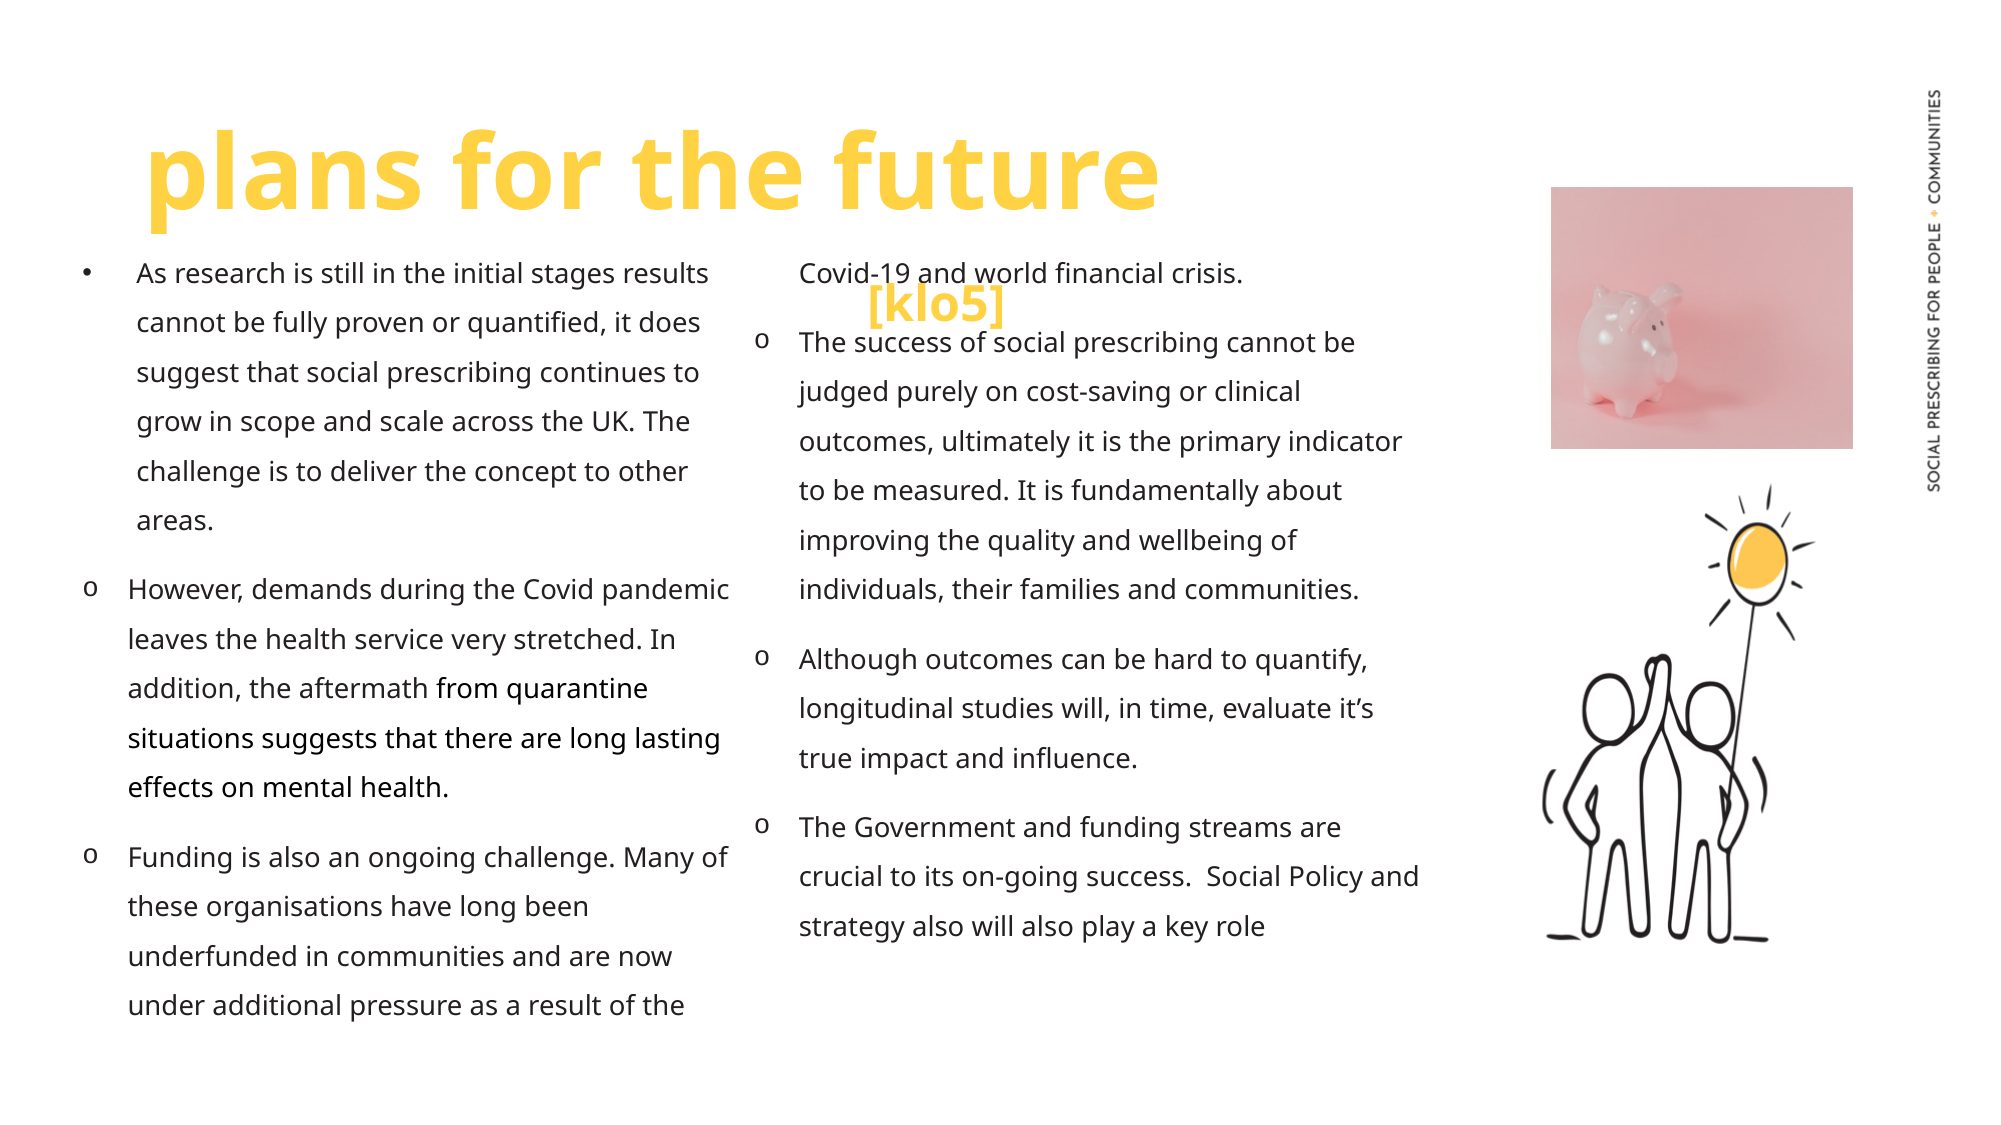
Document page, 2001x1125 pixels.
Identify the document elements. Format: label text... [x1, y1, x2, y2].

list As research is still in the initial stages results cannot be fully proven or quantified, it does suggest that social prescribing continues to grow in scope and scale across the UK. The challenge is to deliver the concept to other areas. However, demands during the Covid pandemic leaves the health service very stretched. In addition, the aftermath from quarantine situations suggests that there are long lasting effects on mental health. Funding is also an ongoing challenge. Many of these organisations have long been underfunded in communities and are now under additional pressure as a result of the Covid-19 and world financial crisis. The success of social prescribing cannot be judged purely on cost-saving or clinical outcomes, ultimately it is the primary indicator to be measured. It is fundamentally about improving the quality and wellbeing of individuals, their families and communities. Although outcomes can be hard to quantify, longitudinal studies will, in time, evaluate it’s true impact and influence. The Government and funding streams are crucial to its on-going success. Social Policy and strategy also will also play a key role [67, 231, 1440, 1053]
picture [1407, 85, 1945, 1031]
list plans for the future [klo5] [101, 111, 1664, 232]
